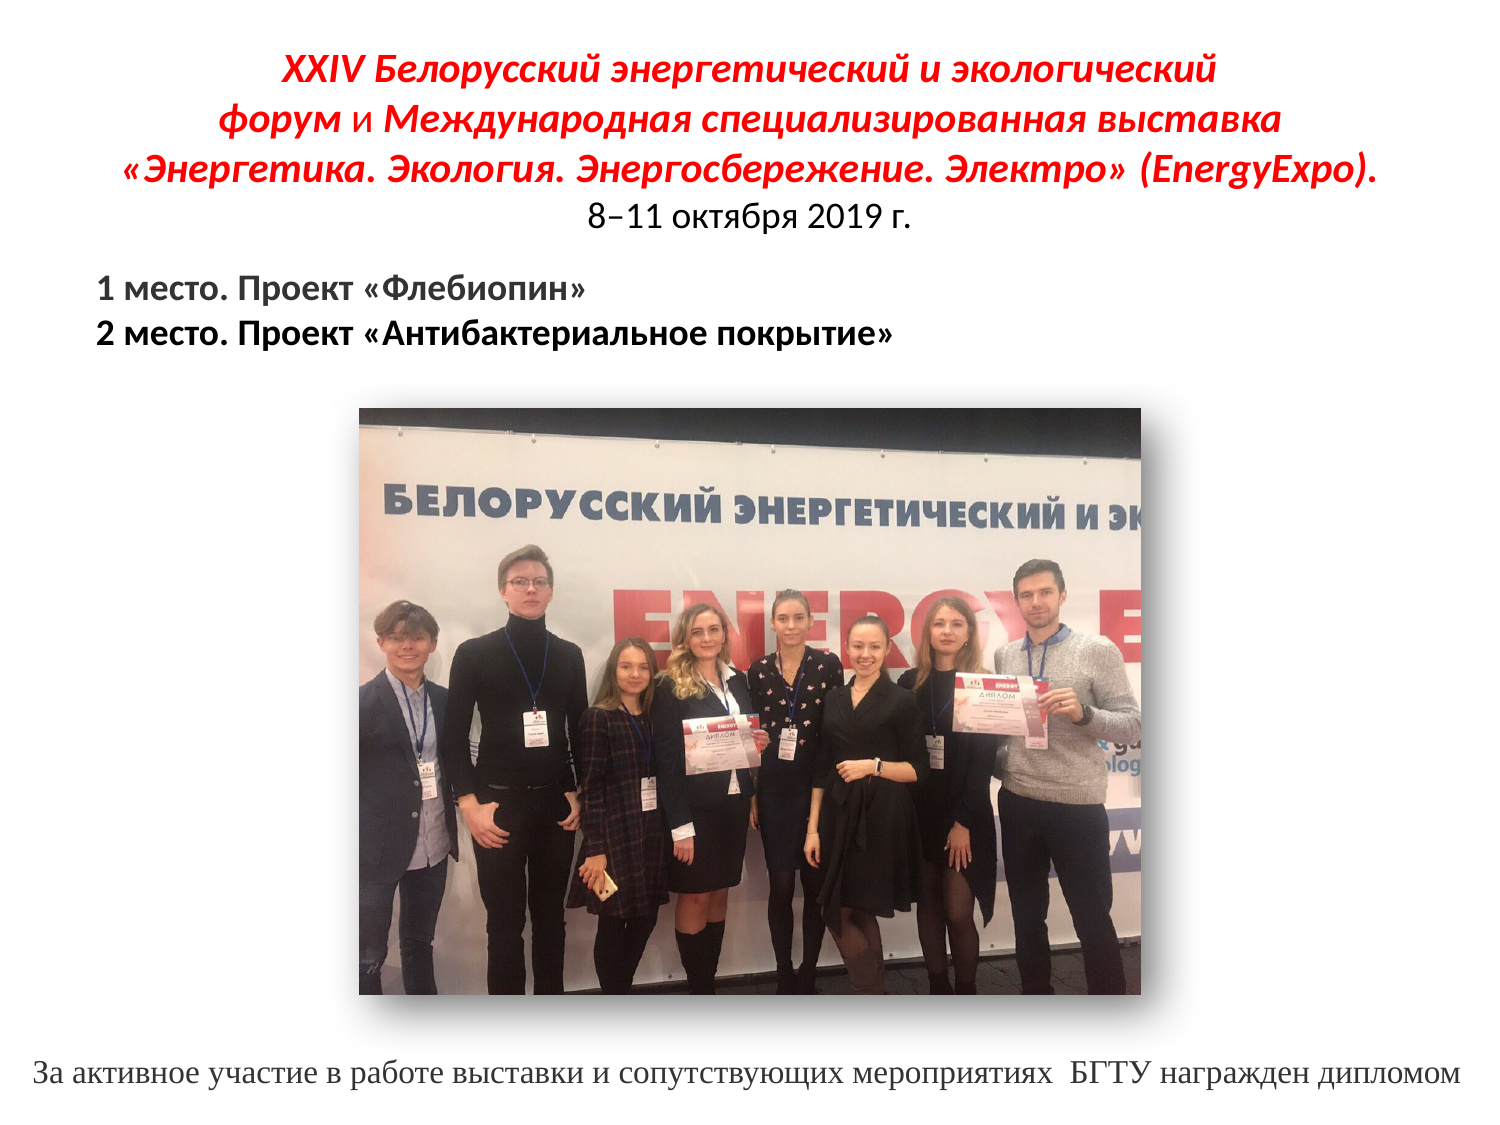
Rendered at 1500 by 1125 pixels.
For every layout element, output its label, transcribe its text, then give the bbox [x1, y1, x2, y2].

title XXIV Белорусский энергетический и экологический форум и Международная специализированная выставка «Энергетика. Экология. Энергосбережение. Электро» (EnergyExpo). 8–11 октября 2019 г. [75, 45, 1425, 233]
picture [358, 408, 1141, 996]
text_box 1 место. Проект «Флебиопин» 2 место. Проект «Антибактериальное покрытие» [81, 255, 912, 361]
text_box За активное участие в работе выставки и сопутствующих мероприятиях БГТУ награжден дипломом [17, 1042, 1500, 1098]
